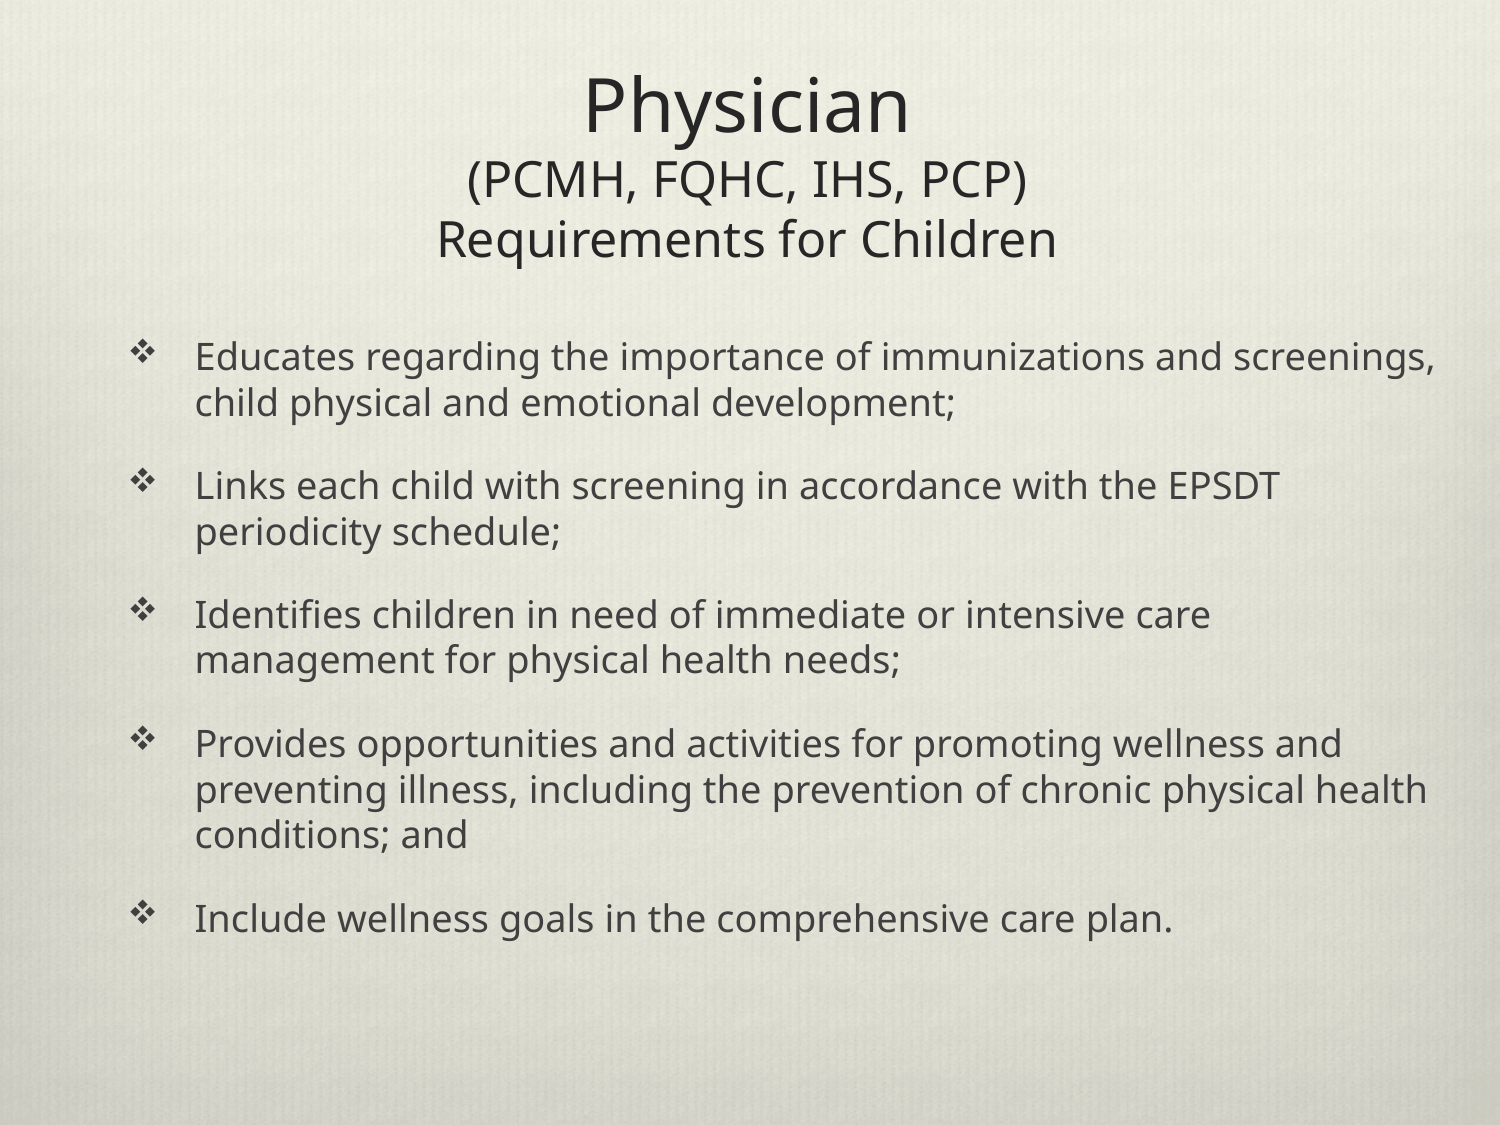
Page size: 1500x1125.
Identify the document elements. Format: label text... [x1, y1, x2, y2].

title Physician (PCMH, FQHC, IHS, PCP) Requirements for Children [171, 50, 1324, 275]
list Educates regarding the importance of immunizations and screenings, child physical and emotional development; Links each child with screening in accordance with the EPSDT periodicity schedule; Identifies children in need of immediate or intensive care management for physical health needs; Provides opportunities and activities for promoting wellness and preventing illness, including the prevention of chronic physical health conditions; and Include wellness goals in the comprehensive care plan. [112, 324, 1463, 950]
